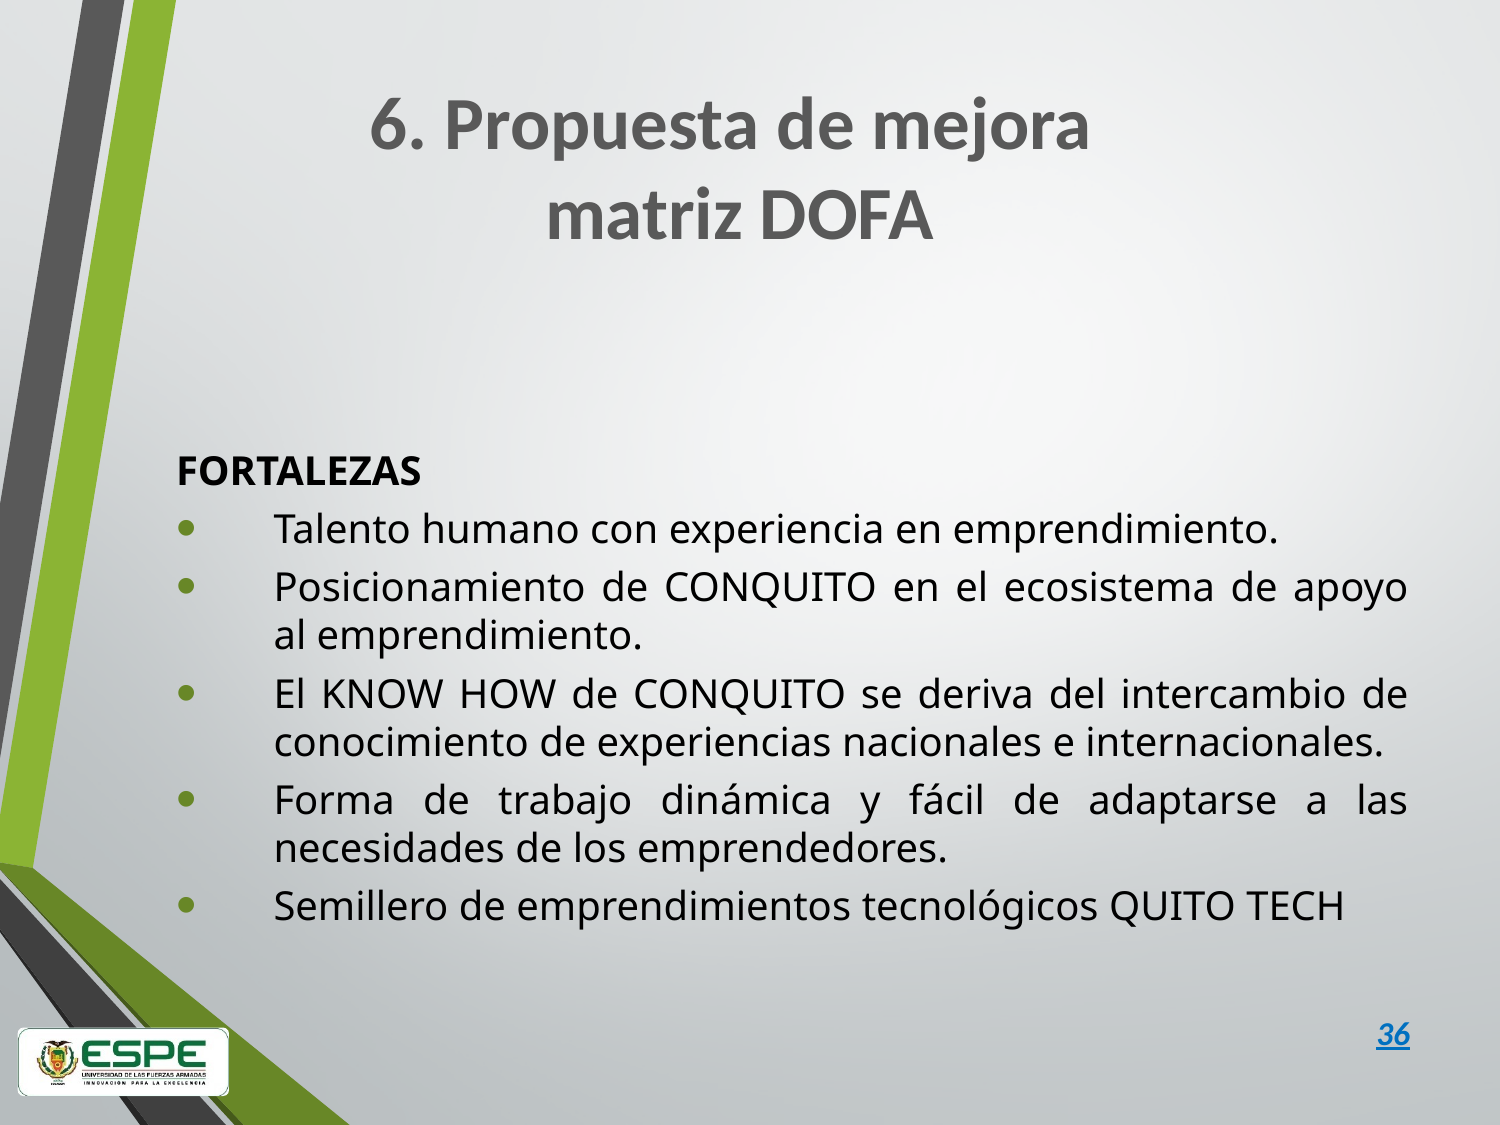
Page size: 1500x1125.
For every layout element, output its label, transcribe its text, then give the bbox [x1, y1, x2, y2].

list FORTALEZAS Talento humano con experiencia en emprendimiento. Posicionamiento de CONQUITO en el ecosistema de apoyo al emprendimiento. El KNOW HOW de CONQUITO se deriva del intercambio de conocimiento de experiencias nacionales e internacionales. Forma de trabajo dinámica y fácil de adaptarse a las necesidades de los emprendedores. Semillero de emprendimientos tecnológicos QUITO TECH [161, 437, 1425, 985]
picture [17, 1027, 230, 1097]
slide_number 36 [1354, 1001, 1425, 1062]
text_box 6. Propuesta de mejora matriz DOFA [81, 101, 1398, 228]
